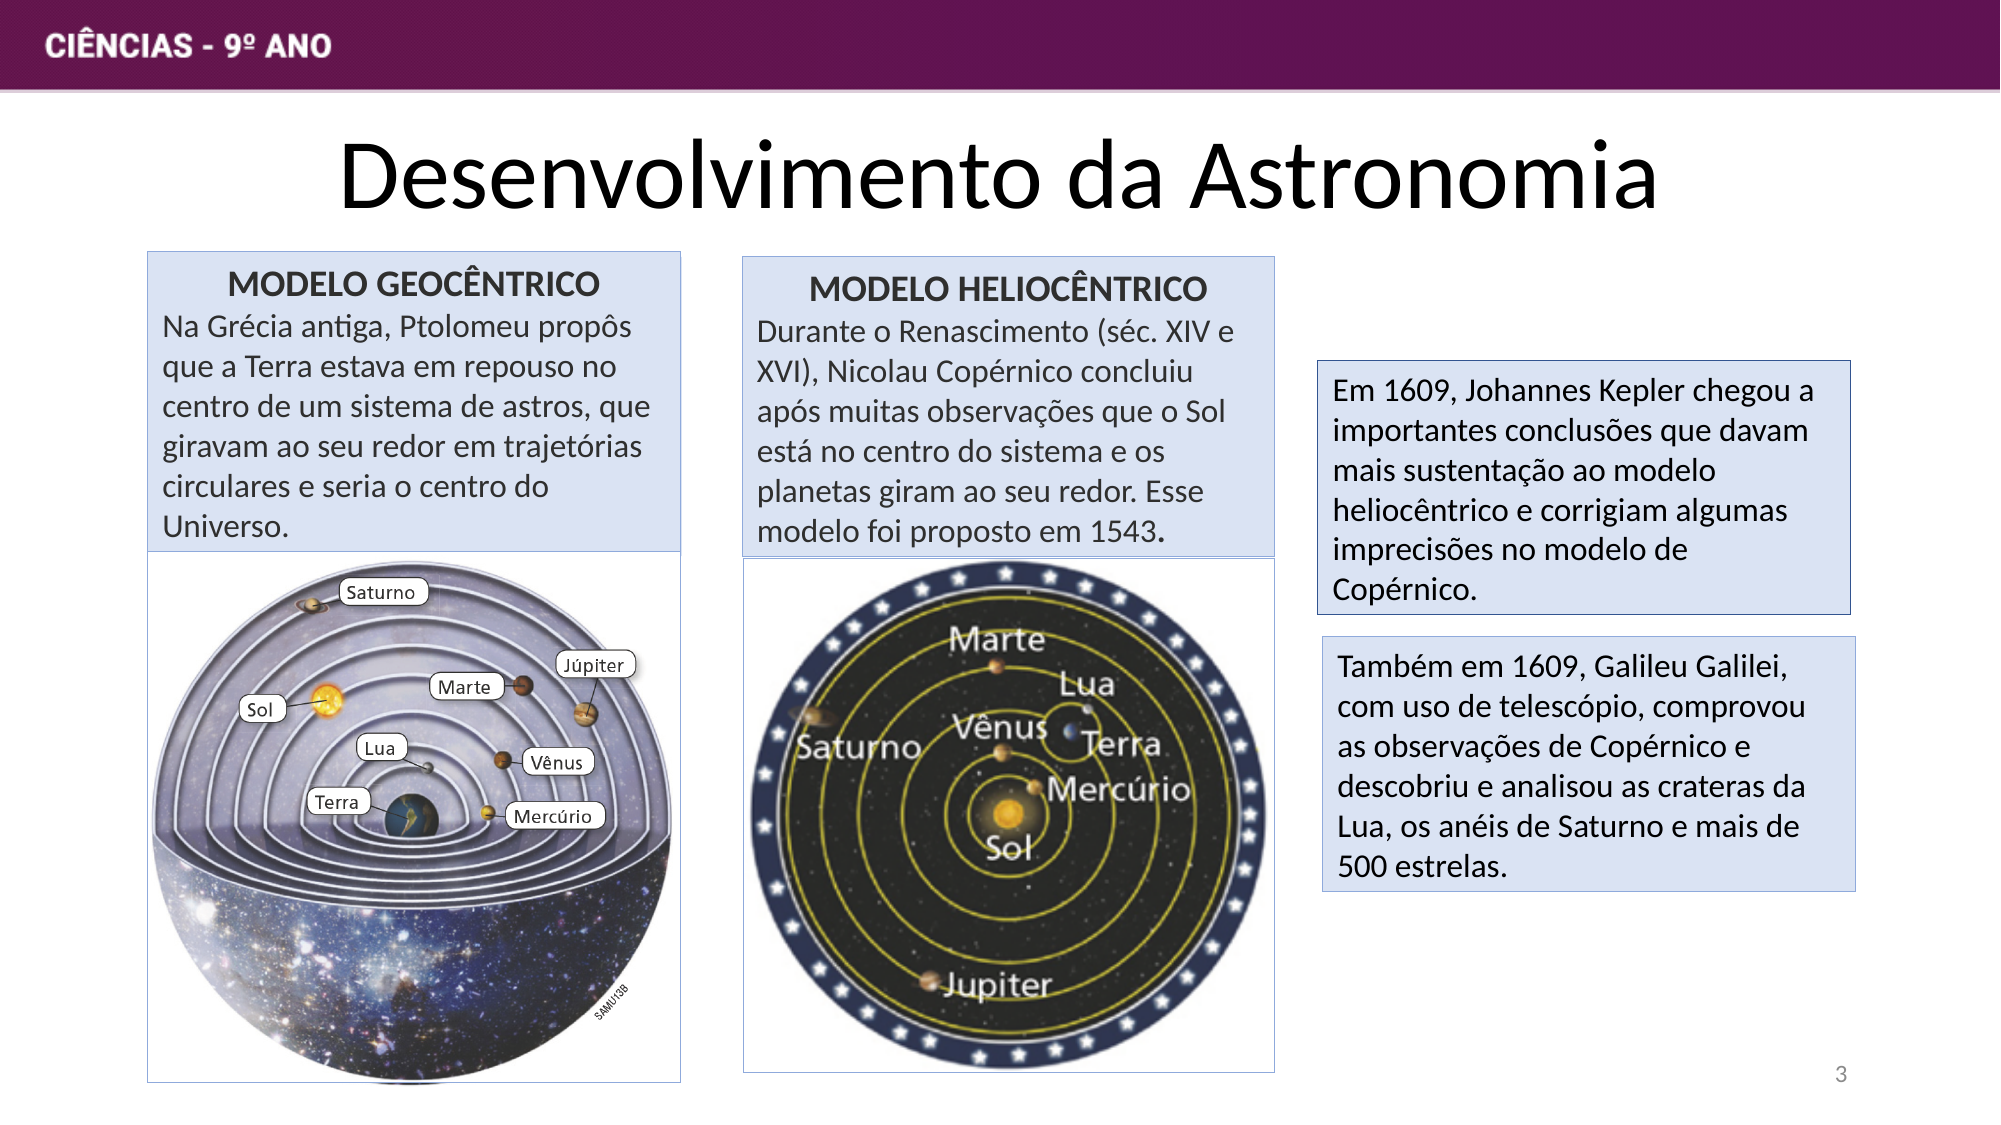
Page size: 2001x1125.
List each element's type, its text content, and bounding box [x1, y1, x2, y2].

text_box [147, 251, 681, 1083]
picture [0, 0, 2000, 93]
slide_number 3 [1412, 1042, 1863, 1103]
text_box Desenvolvimento da Astronomia [0, 115, 2000, 278]
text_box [741, 256, 1275, 1074]
text_box Também em 1609, Galileu Galilei, com uso de telescópio, comprovou as observações de Copérnico e descobriu e analisou as crateras da Lua, os anéis de Saturno e mais de 500 estrelas. [1322, 636, 1856, 892]
picture [144, 552, 678, 1088]
text_box Em 1609, Johannes Kepler chegou a importantes conclusões que davam mais sustentação ao modelo heliocêntrico e corrigiam algumas imprecisões no modelo de Copérnico. [1317, 360, 1851, 615]
